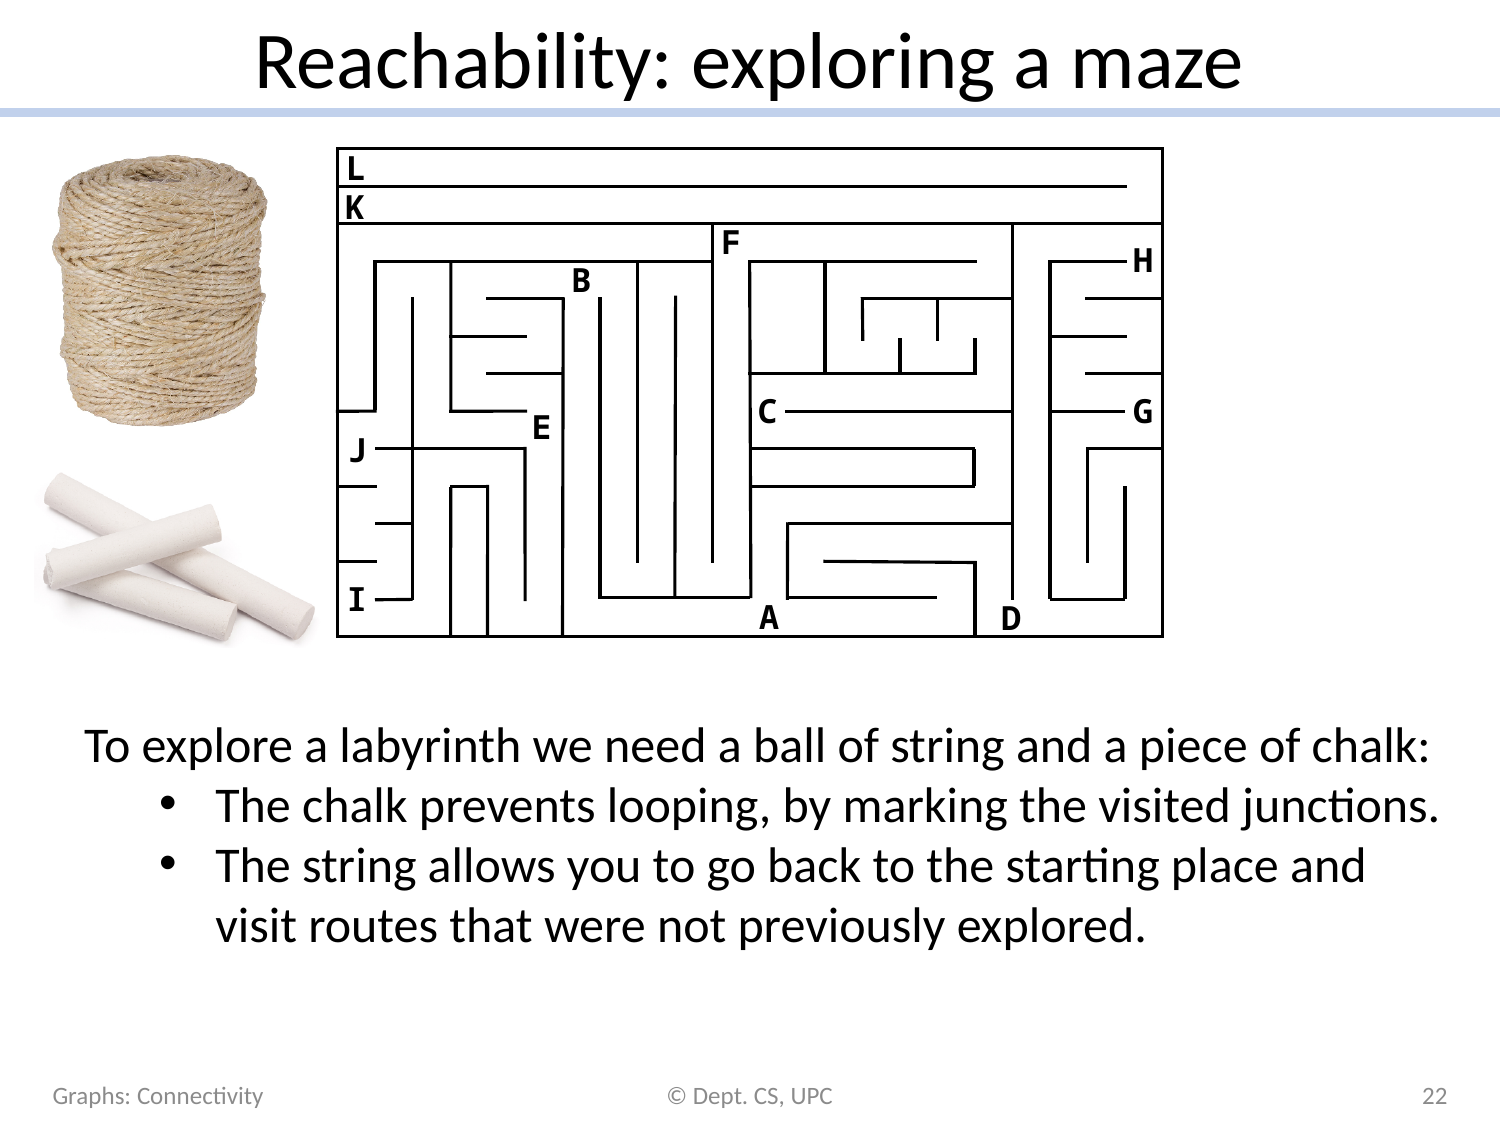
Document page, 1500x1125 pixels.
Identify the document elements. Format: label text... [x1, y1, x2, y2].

slide_number Graphs: Connectivity [37, 1065, 388, 1125]
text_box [336, 147, 1163, 638]
title Reachability: exploring a maze [75, 0, 1425, 113]
picture [33, 461, 323, 648]
slide_number 22 [1112, 1065, 1463, 1125]
text_box To explore a labyrinth we need a ball of string and a piece of chalk: The chalk prevents looping, by marking the visited junctions. The string allows you to go back to the starting place and visit routes that were not previously explored. [69, 704, 1456, 960]
picture [51, 154, 268, 427]
footer © Dept. CS, UPC [512, 1065, 988, 1125]
